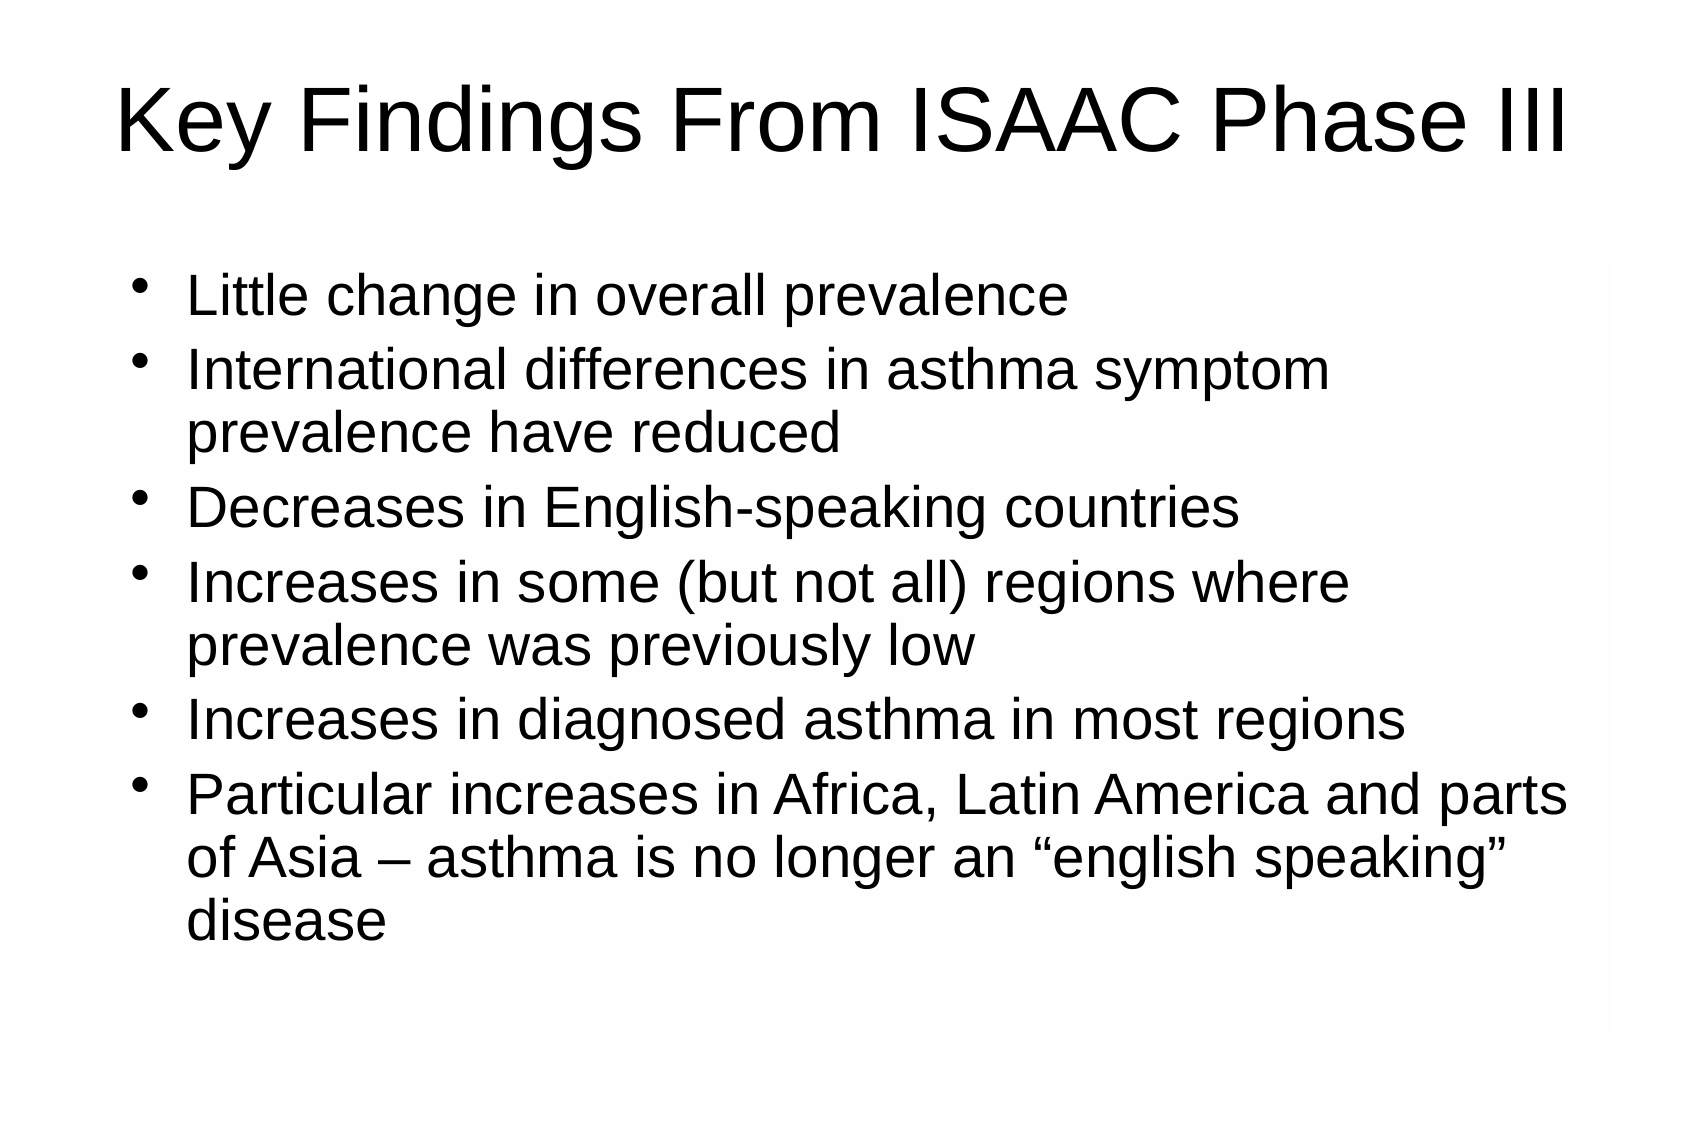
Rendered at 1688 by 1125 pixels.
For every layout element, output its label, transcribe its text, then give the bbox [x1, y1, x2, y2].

title Key Findings From ISAAC Phase III [84, 75, 1604, 264]
list Little change in overall prevalence International differences in asthma symptom prevalence have reduced Decreases in English-speaking countries Increases in some (but not all) regions where prevalence was previously low Increases in diagnosed asthma in most regions Particular increases in Africa, Latin America and parts of Asia – asthma is no longer an “english speaking” disease [115, 257, 1612, 1035]
